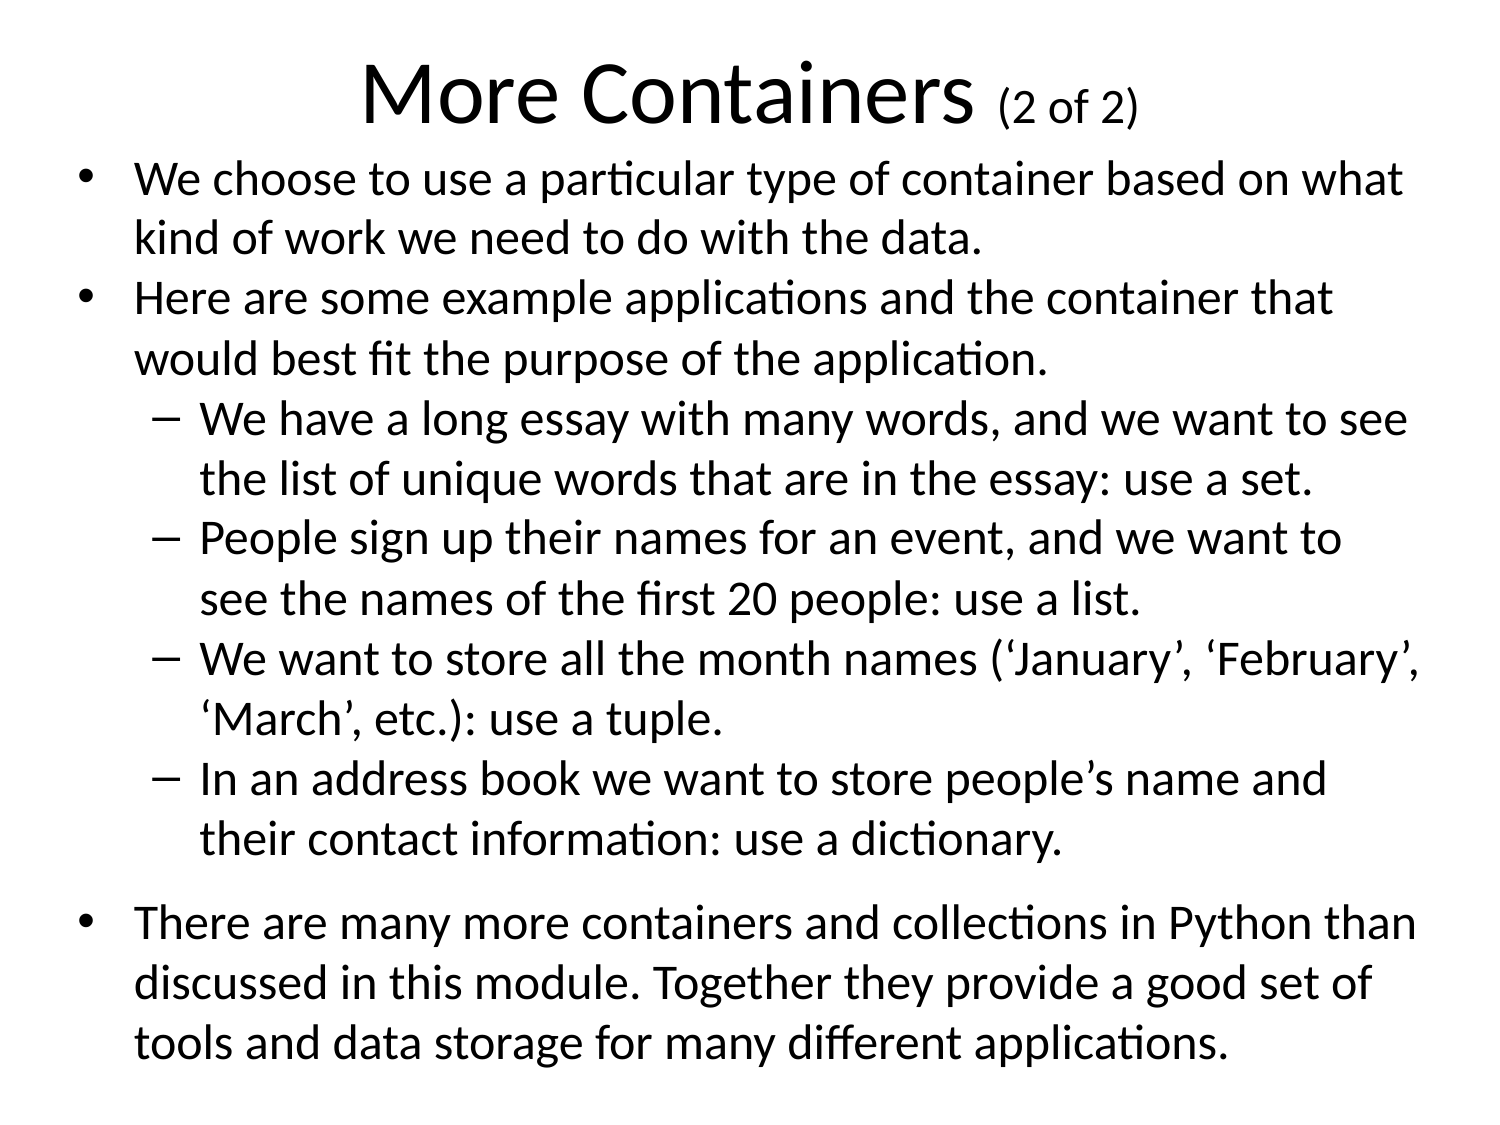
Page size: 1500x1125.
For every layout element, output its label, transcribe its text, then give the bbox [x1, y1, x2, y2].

list We choose to use a particular type of container based on what kind of work we need to do with the data. Here are some example applications and the container that would best fit the purpose of the application. We have a long essay with many words, and we want to see the list of unique words that are in the essay: use a set. People sign up their names for an event, and we want to see the names of the first 20 people: use a list. We want to store all the month names (‘January’, ‘February’, ‘March’, etc.): use a tuple. In an address book we want to store people’s name and their contact information: use a dictionary. There are many more containers and collections in Python than discussed in this module. Together they provide a good set of tools and data storage for many different applications. [62, 137, 1438, 1050]
title More Containers (2 of 2) [75, 24, 1425, 137]
